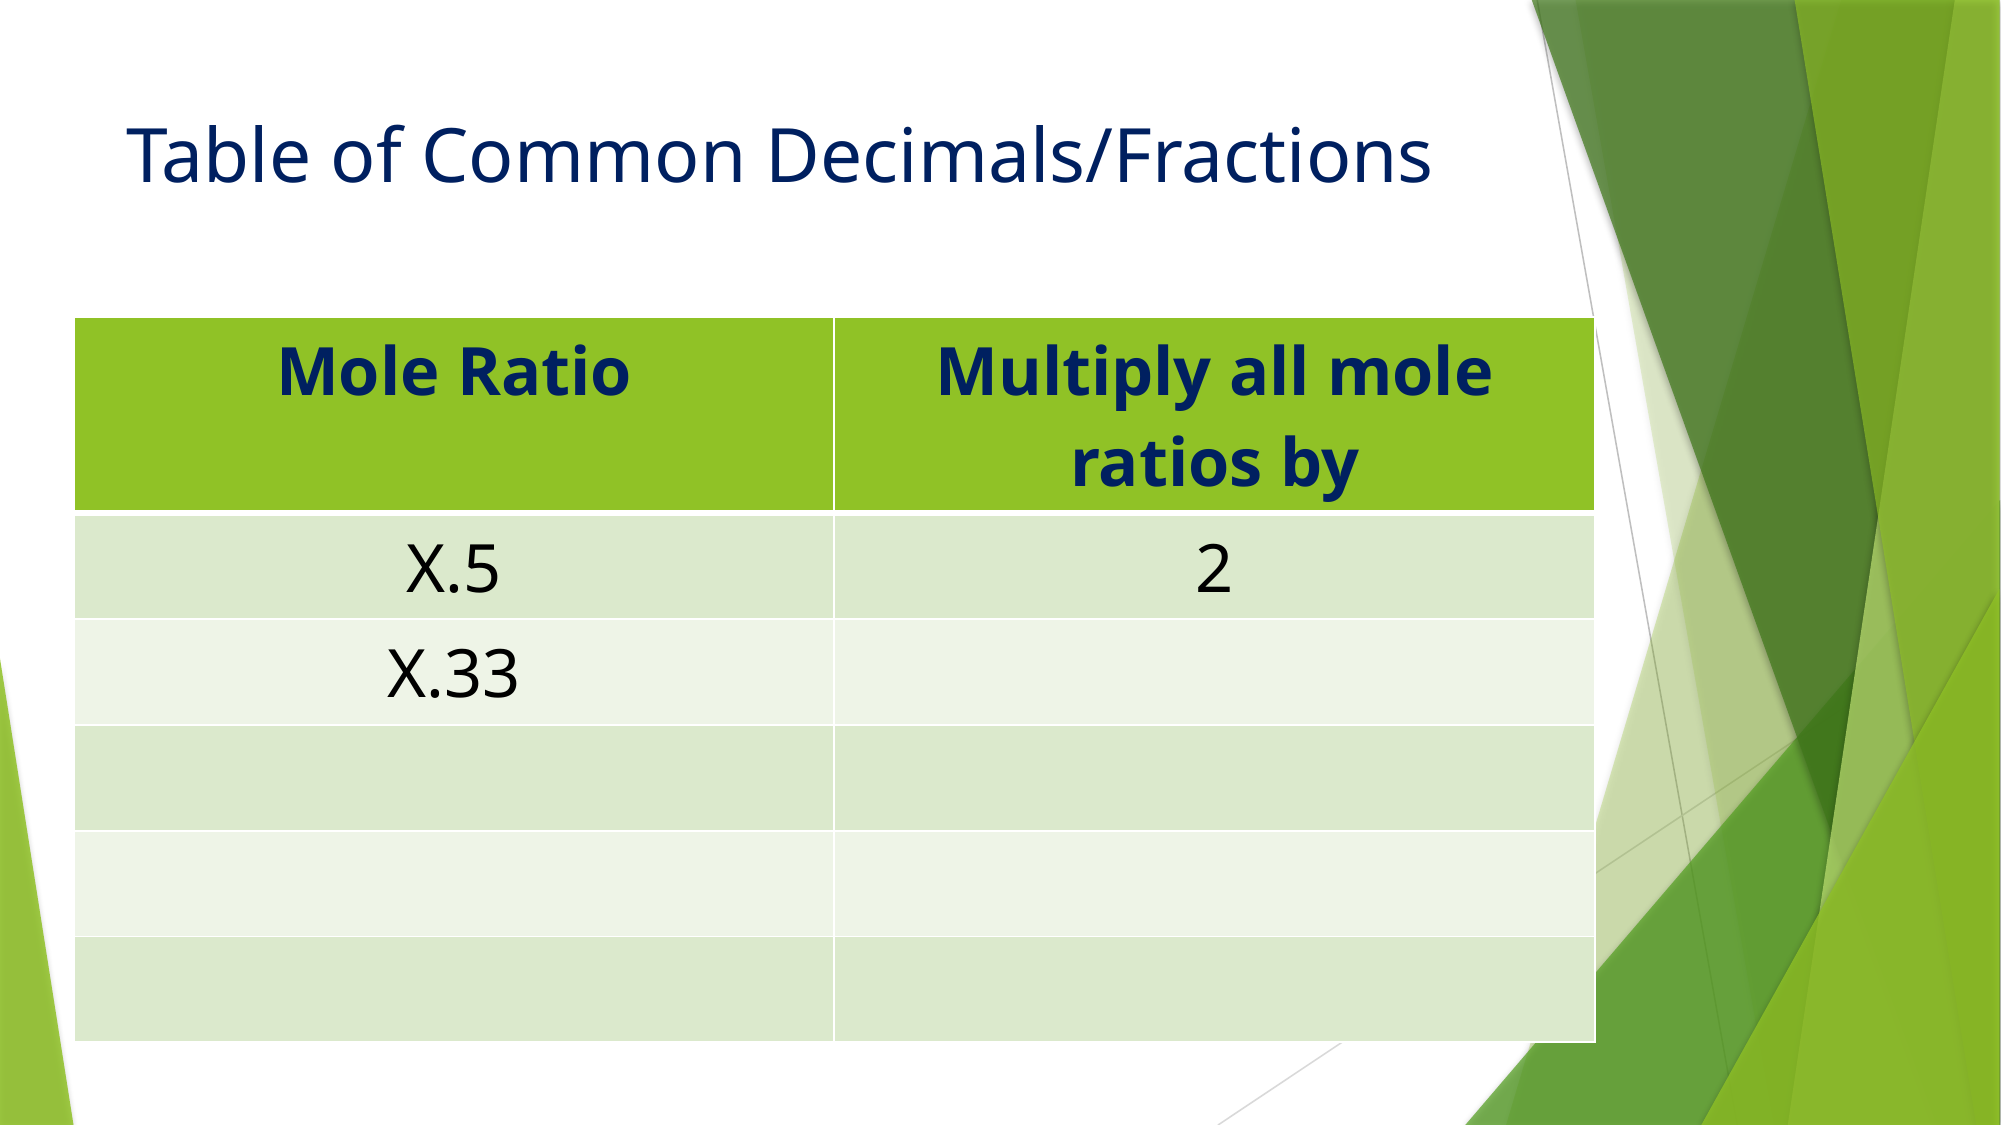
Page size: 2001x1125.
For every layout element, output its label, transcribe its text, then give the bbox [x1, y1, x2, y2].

table_cell [75, 937, 833, 1041]
table_cell [835, 937, 1594, 1041]
table_cell [835, 620, 1594, 724]
table_cell [835, 726, 1594, 830]
title Table of Common Decimals/Fractions [111, 99, 1522, 317]
table_cell 2 [835, 516, 1594, 618]
table_cell [835, 832, 1594, 936]
table_cell [75, 726, 833, 830]
table_cell [75, 832, 833, 936]
table_header Multiply all mole ratios by [835, 318, 1594, 510]
table_header Mole Ratio [75, 318, 833, 510]
table_cell X.5 [75, 516, 833, 618]
table_cell X.33 [75, 620, 833, 724]
